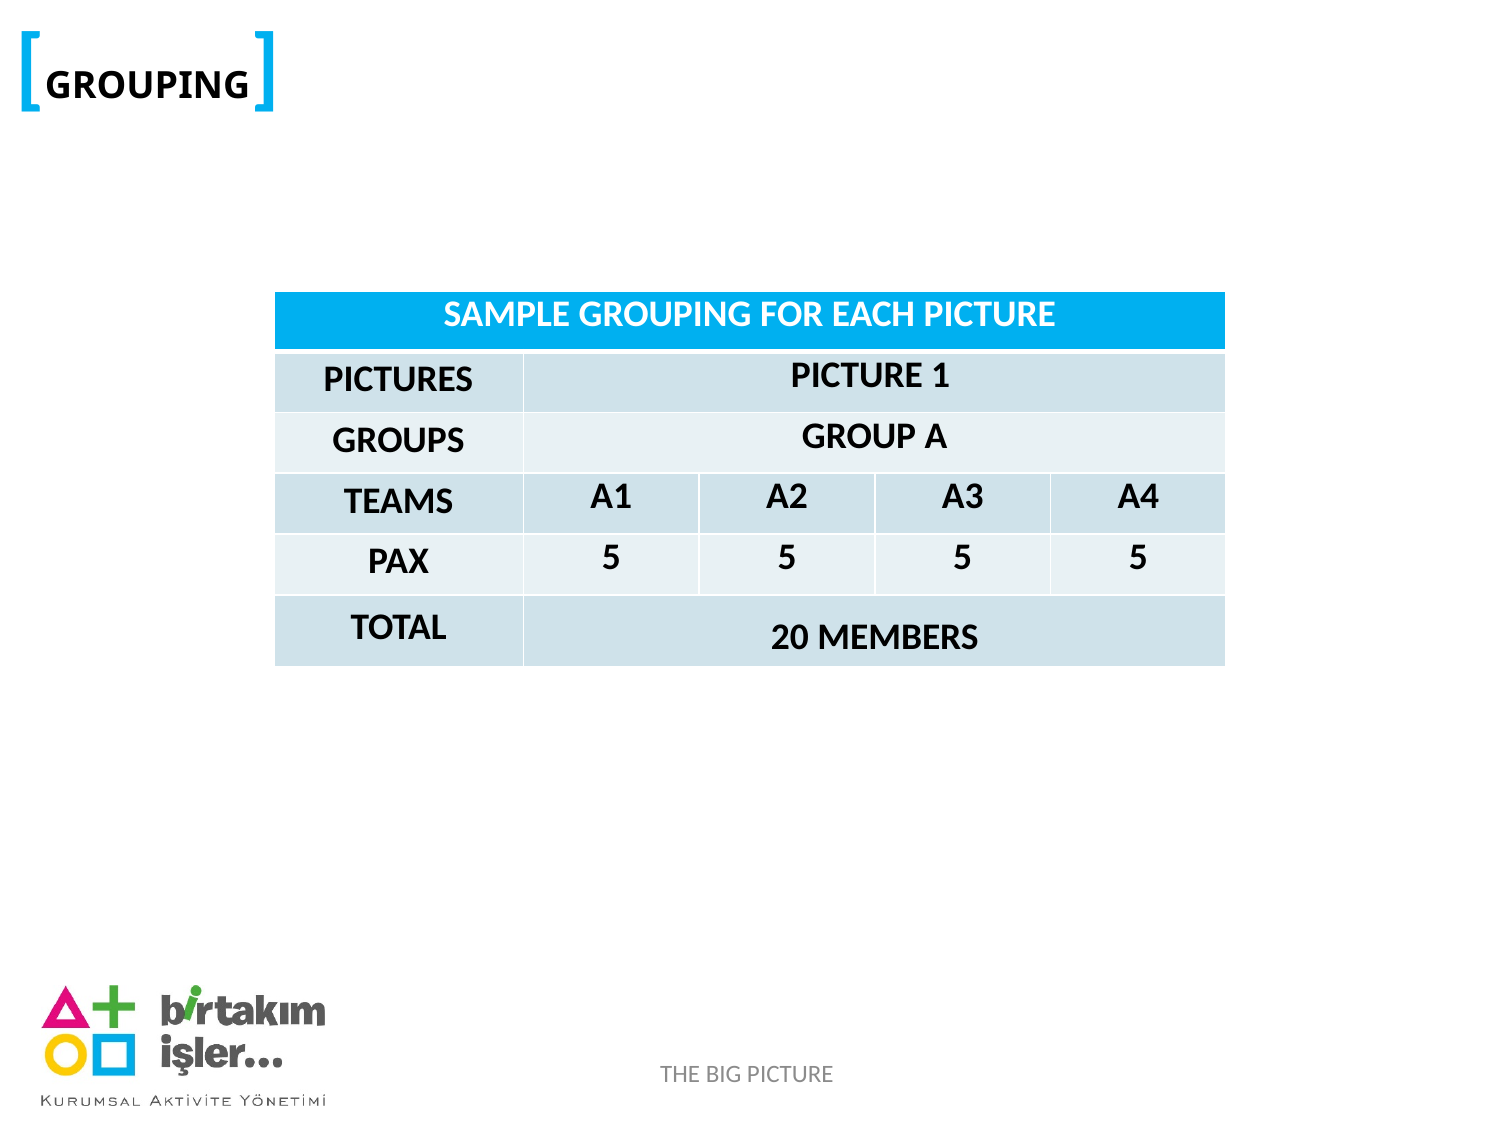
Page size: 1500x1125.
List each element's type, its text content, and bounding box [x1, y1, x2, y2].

table_cell GROUP A [524, 413, 1225, 472]
table_cell A1 [524, 474, 698, 533]
table_cell 5 [1051, 535, 1225, 594]
text_box [GROUPING] [0, 0, 296, 125]
footer THE BIG PICTURE [512, 1042, 988, 1103]
table_cell A3 [876, 474, 1050, 533]
table_header SAMPLE GROUPING FOR EACH PICTURE [275, 292, 1225, 349]
table_cell GROUPS [275, 413, 523, 472]
table_cell TEAMS [275, 474, 523, 533]
table_cell PAX [275, 535, 523, 594]
table_cell PICTURE 1 [524, 354, 1225, 412]
picture [41, 985, 326, 1107]
table_cell TOTAL [275, 596, 523, 666]
table_cell 5 [524, 535, 698, 594]
table_cell 5 [700, 535, 874, 594]
table_cell A4 [1051, 474, 1225, 533]
table_cell A2 [700, 474, 874, 533]
table_cell 5 [876, 535, 1050, 594]
table_cell 20 MEMBERS [524, 596, 1225, 666]
table_cell PICTURES [275, 354, 523, 412]
